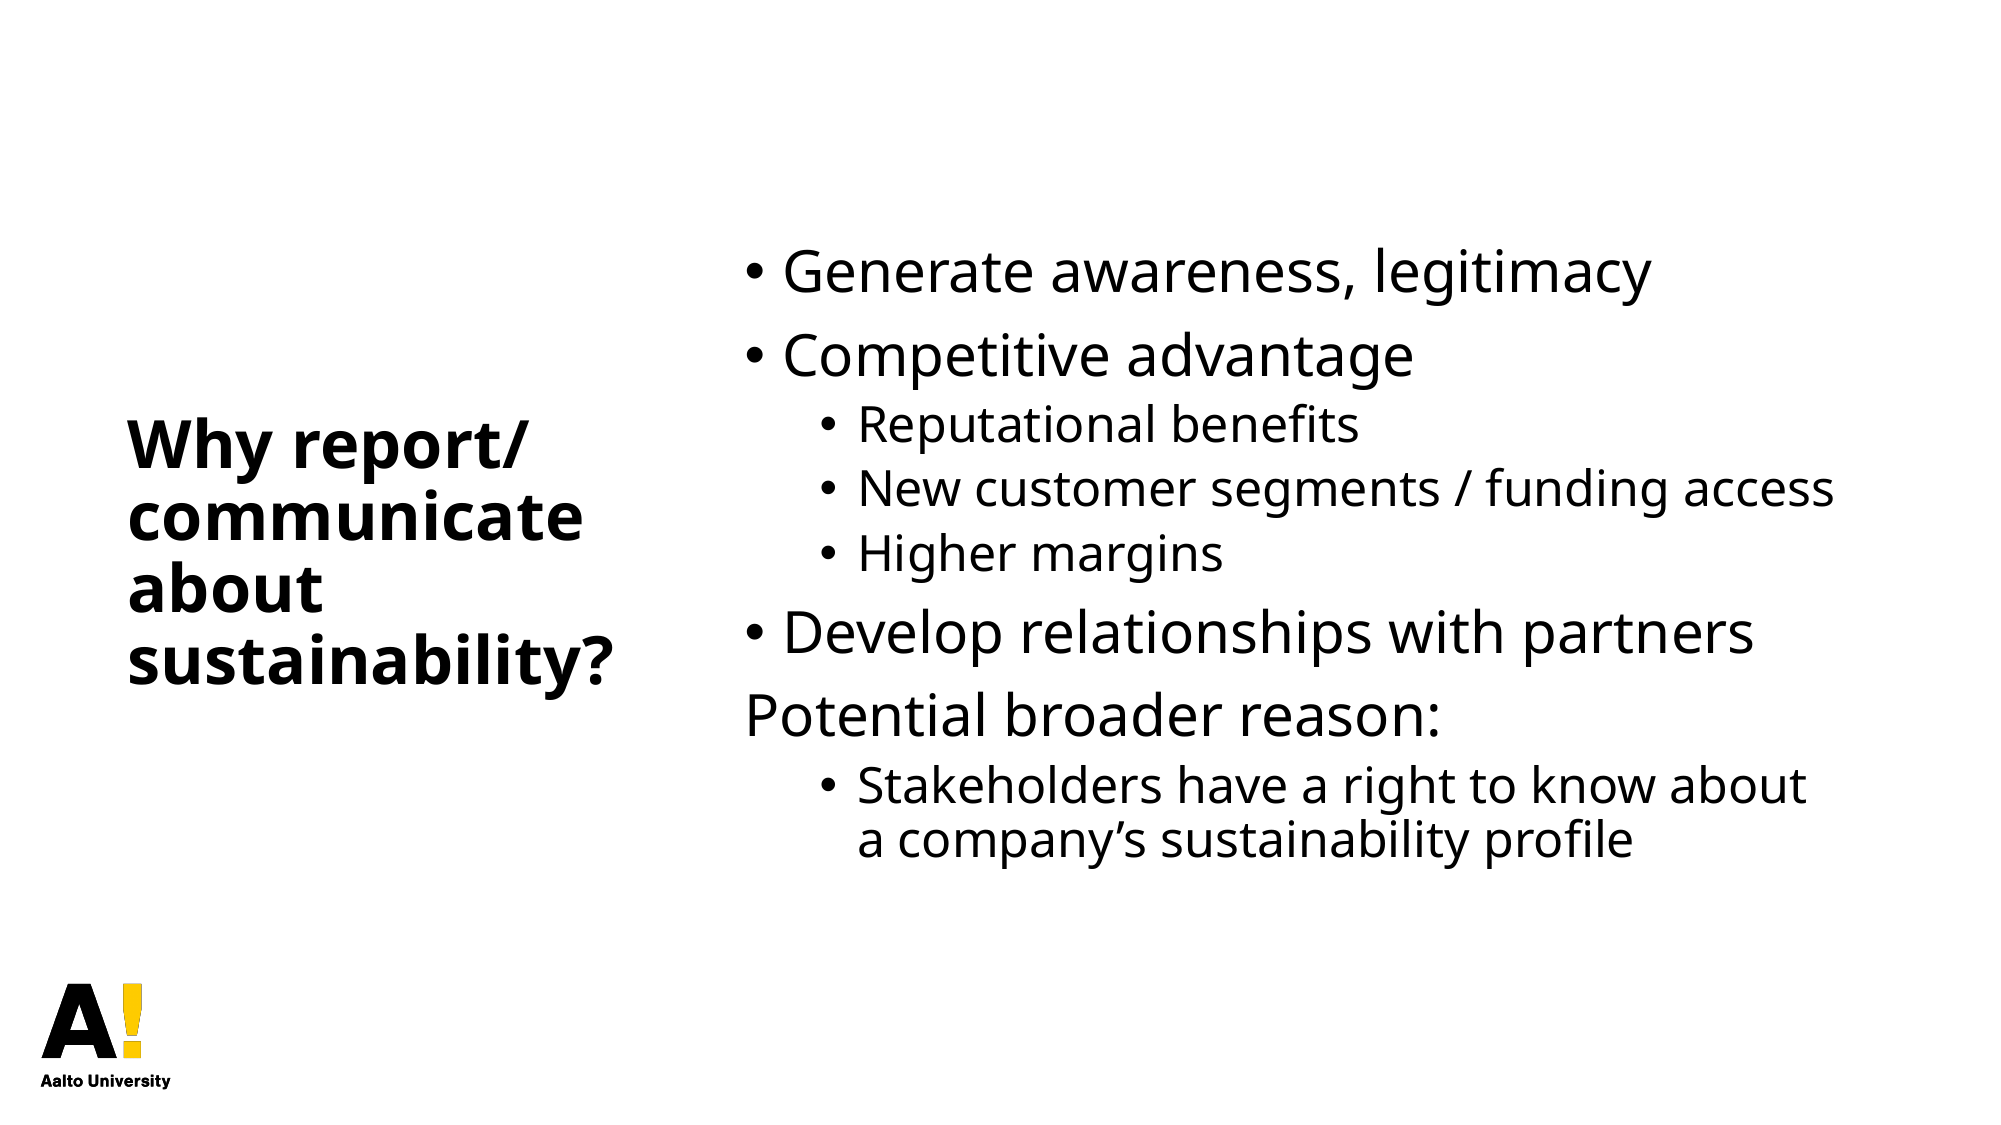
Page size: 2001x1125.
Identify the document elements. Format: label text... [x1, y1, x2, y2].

list Generate awareness, legitimacy Competitive advantage Reputational benefits New customer segments / funding access Higher margins Develop relationships with partners Potential broader reason: Stakeholders have a right to know about a company’s sustainability profile [729, 97, 1863, 1014]
title Why report/ communicate about sustainability? [112, 189, 638, 921]
picture [35, 978, 176, 1095]
